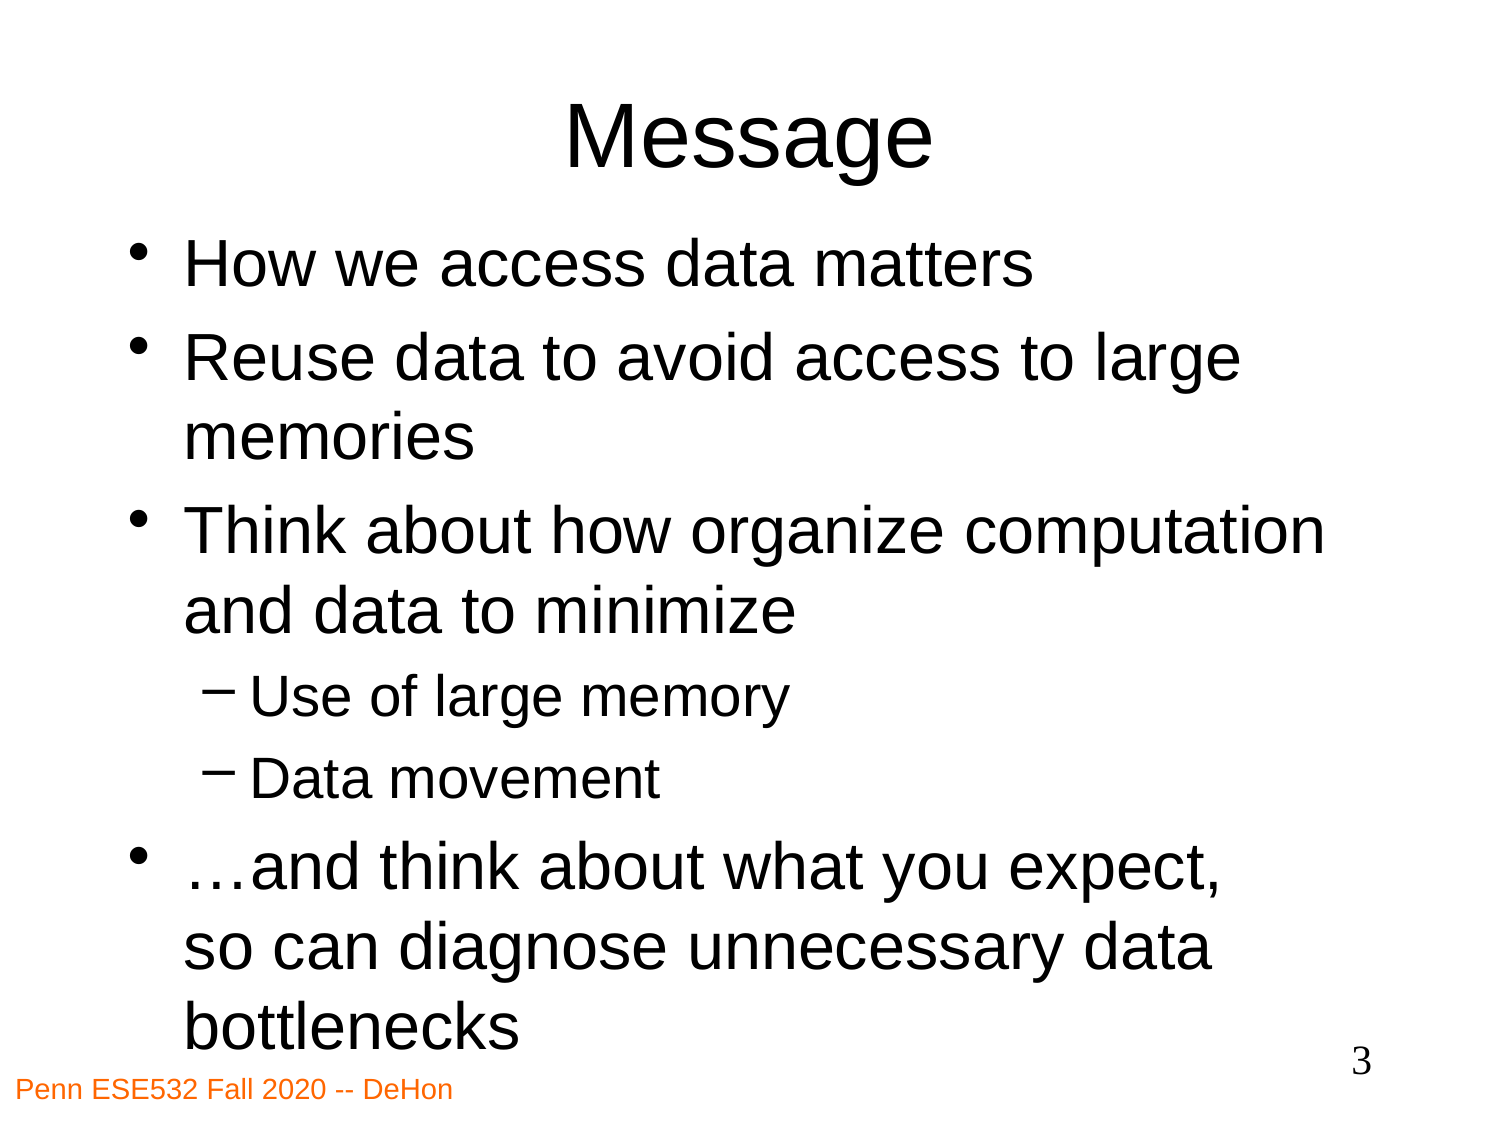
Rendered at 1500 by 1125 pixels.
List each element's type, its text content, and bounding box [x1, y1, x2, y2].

title Message [112, 37, 1388, 212]
slide_number 3 [1074, 1024, 1388, 1101]
slide_number Penn ESE532 Fall 2020 -- DeHon [0, 1062, 688, 1125]
list How we access data matters Reuse data to avoid access to large memories Think about how organize computation and data to minimize Use of large memory Data movement …and think about what you expect, so can diagnose unnecessary data bottlenecks [112, 212, 1388, 888]
